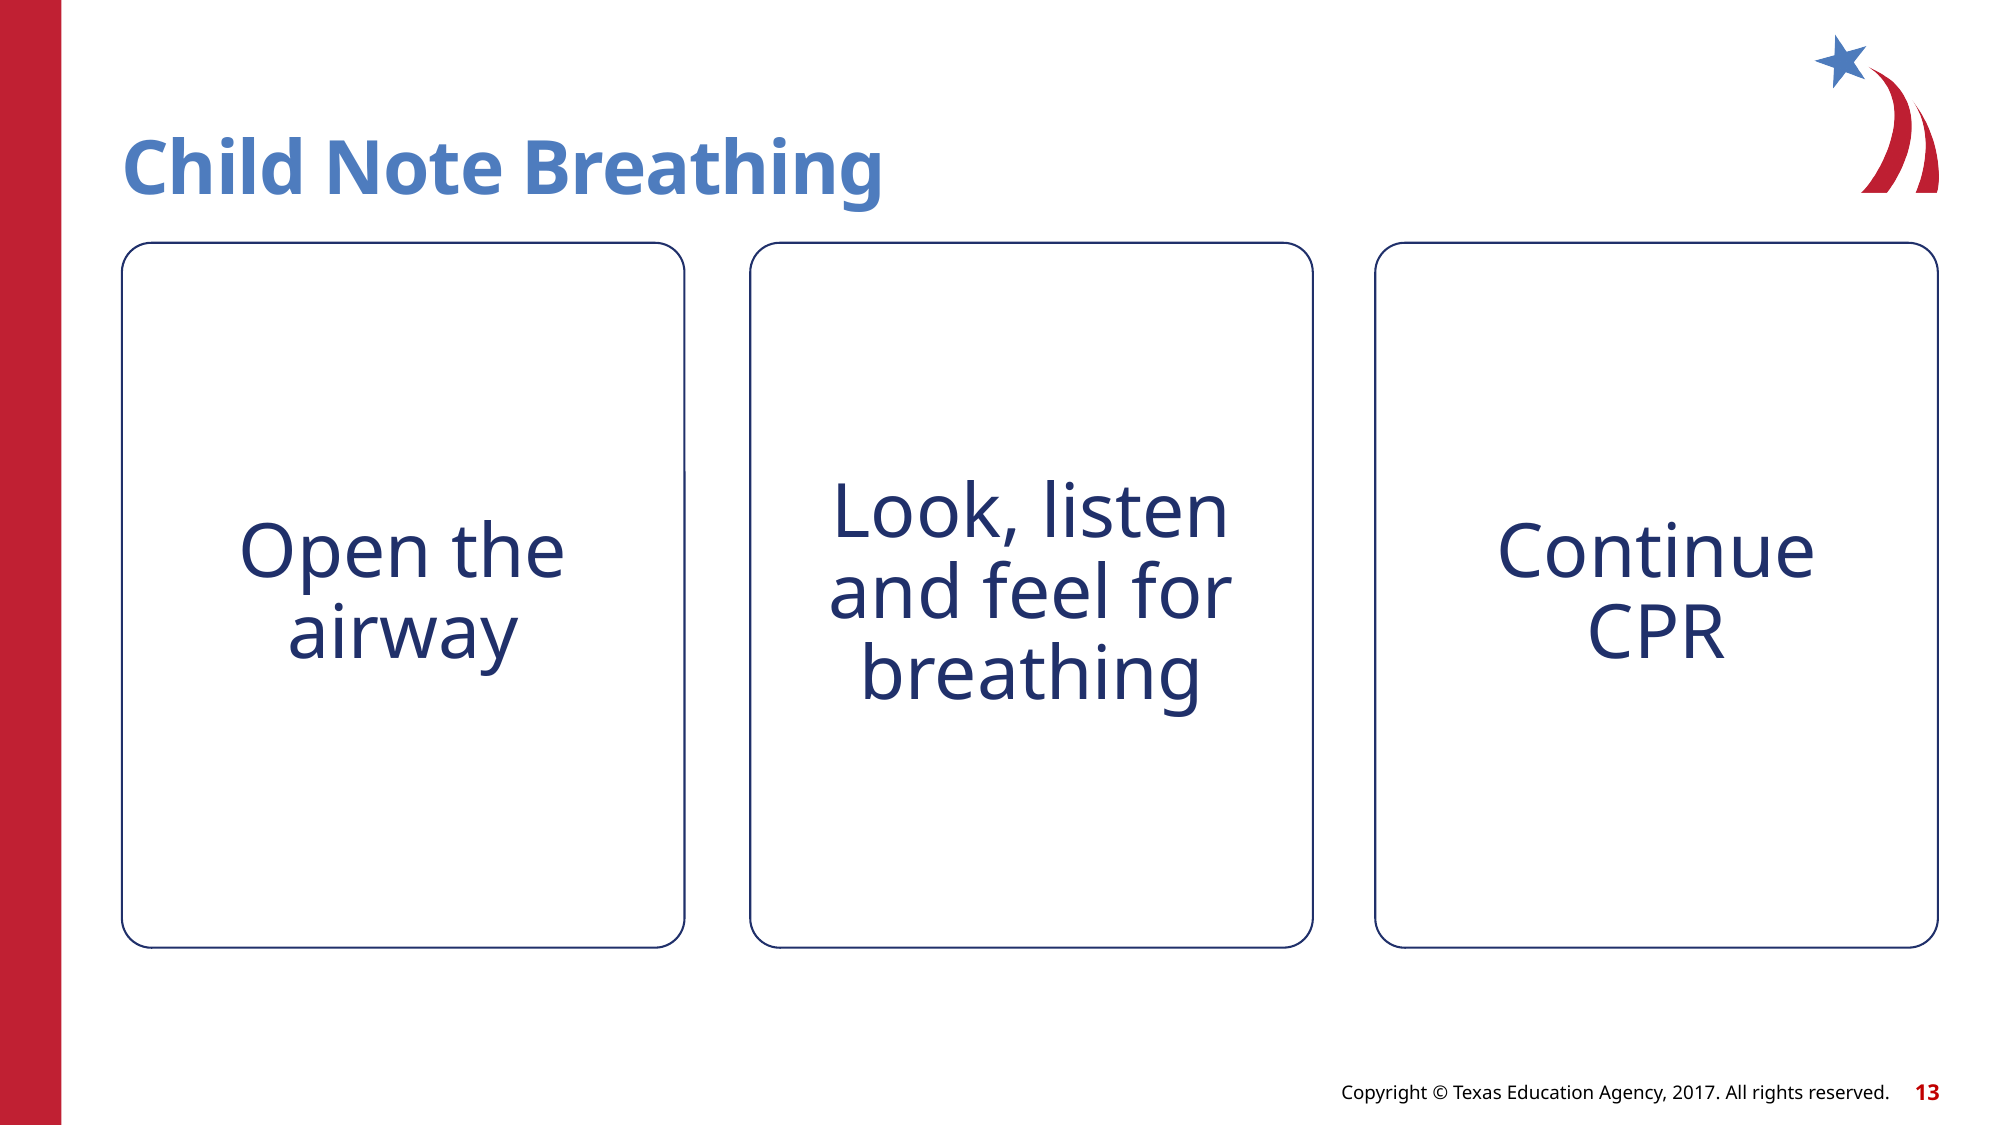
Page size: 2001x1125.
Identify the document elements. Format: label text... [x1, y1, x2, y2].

list Look, listen and feel for breathing [800, 290, 1264, 898]
list Continue CPR [1425, 290, 1889, 898]
picture [1814, 34, 1939, 193]
list Open the airway [171, 290, 635, 898]
title Child Note Breathing [121, 66, 1772, 211]
